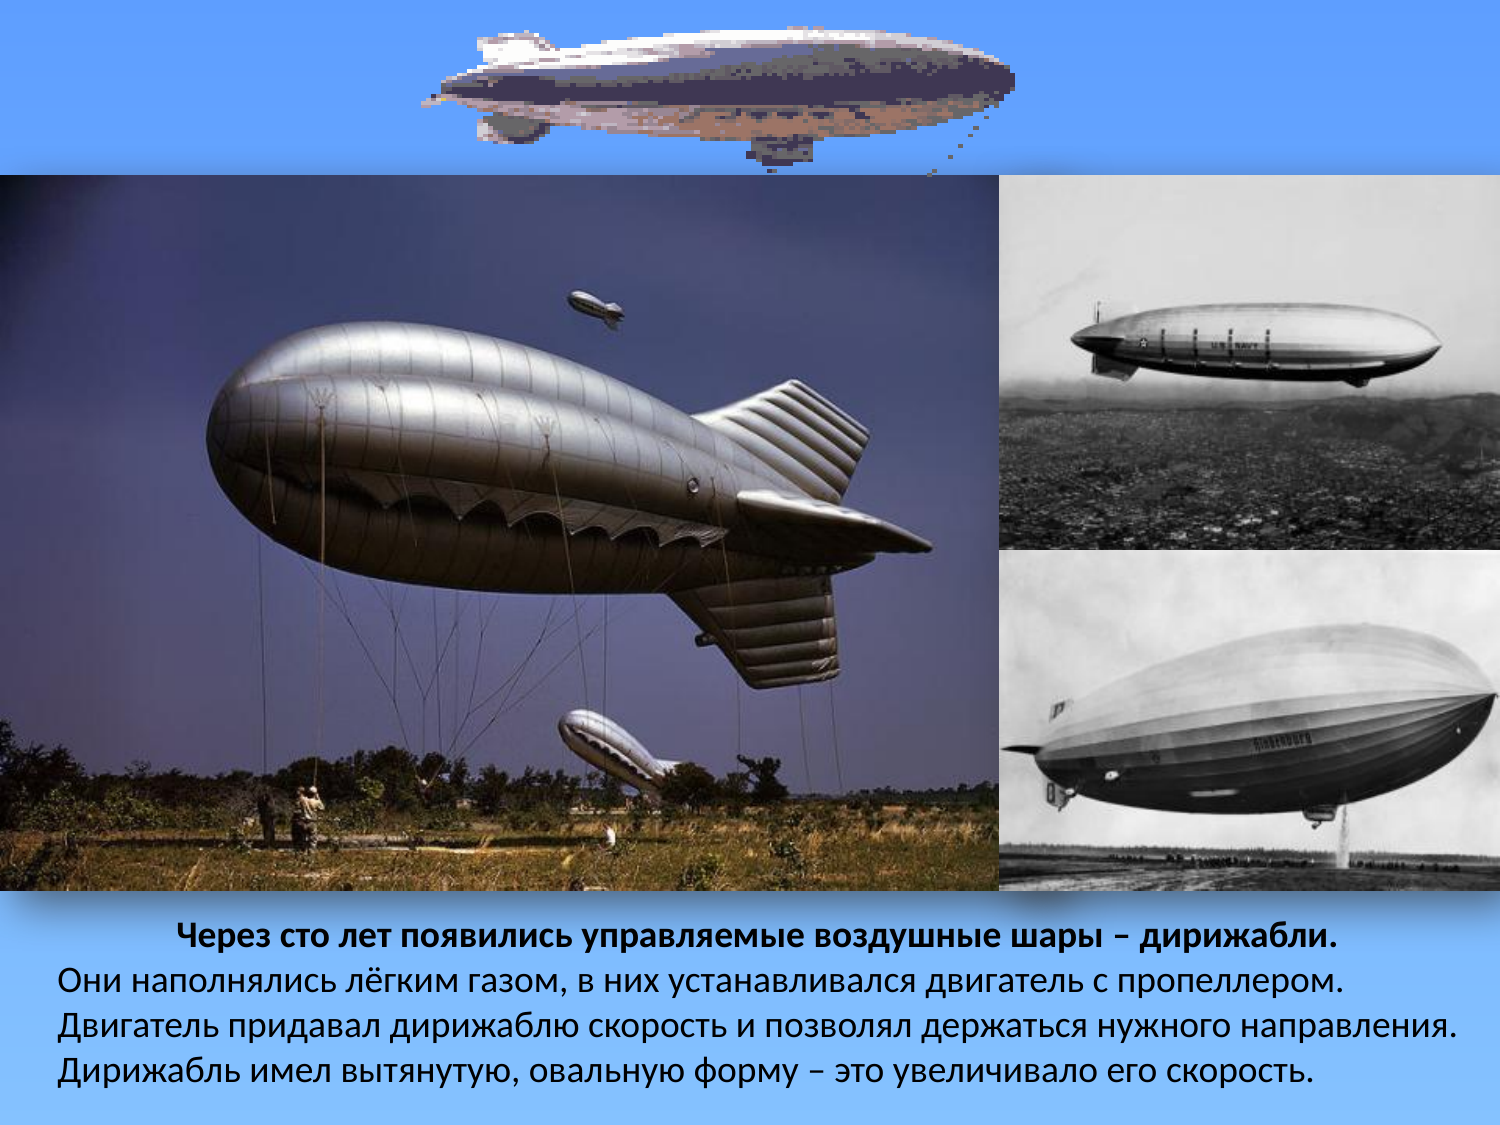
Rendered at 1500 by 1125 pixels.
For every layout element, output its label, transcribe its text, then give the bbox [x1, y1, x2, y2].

text_box Через сто лет появились управляемые воздушные шары – дирижабли. Они наполнялись лёгким газом, в них устанавливался двигатель с пропеллером. Двигатель придавал дирижаблю скорость и позволял держаться нужного направления. Дирижабль имел вытянутую, овальную форму – это увеличивало его скорость. [0, 923, 1500, 1098]
picture [0, 23, 1500, 891]
